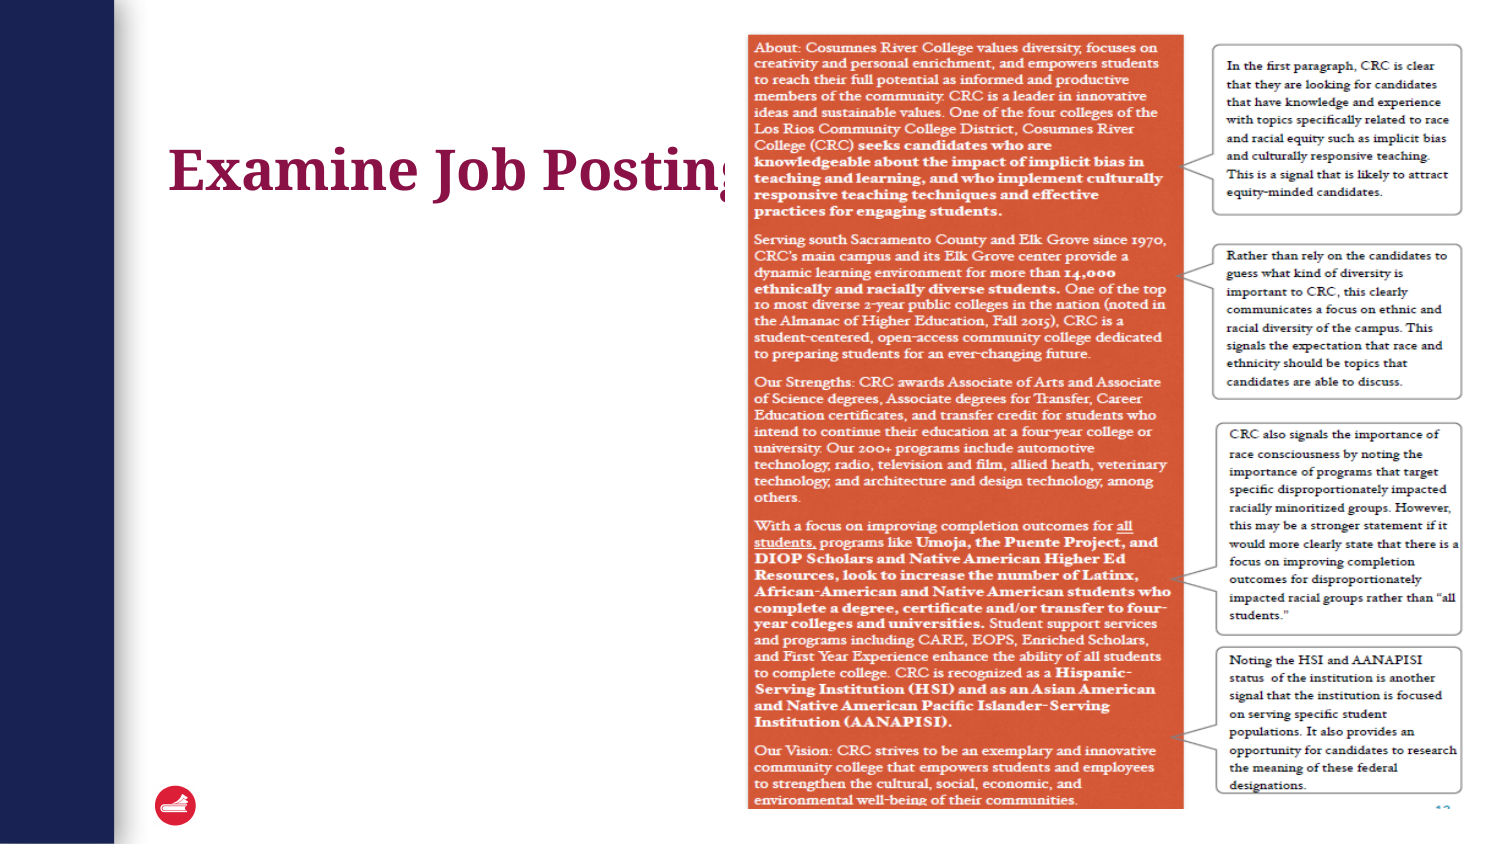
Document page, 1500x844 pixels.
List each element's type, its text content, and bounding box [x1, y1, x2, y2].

title Examine Job Postings [157, 44, 725, 208]
picture [153, 784, 197, 827]
picture [725, 26, 1480, 809]
